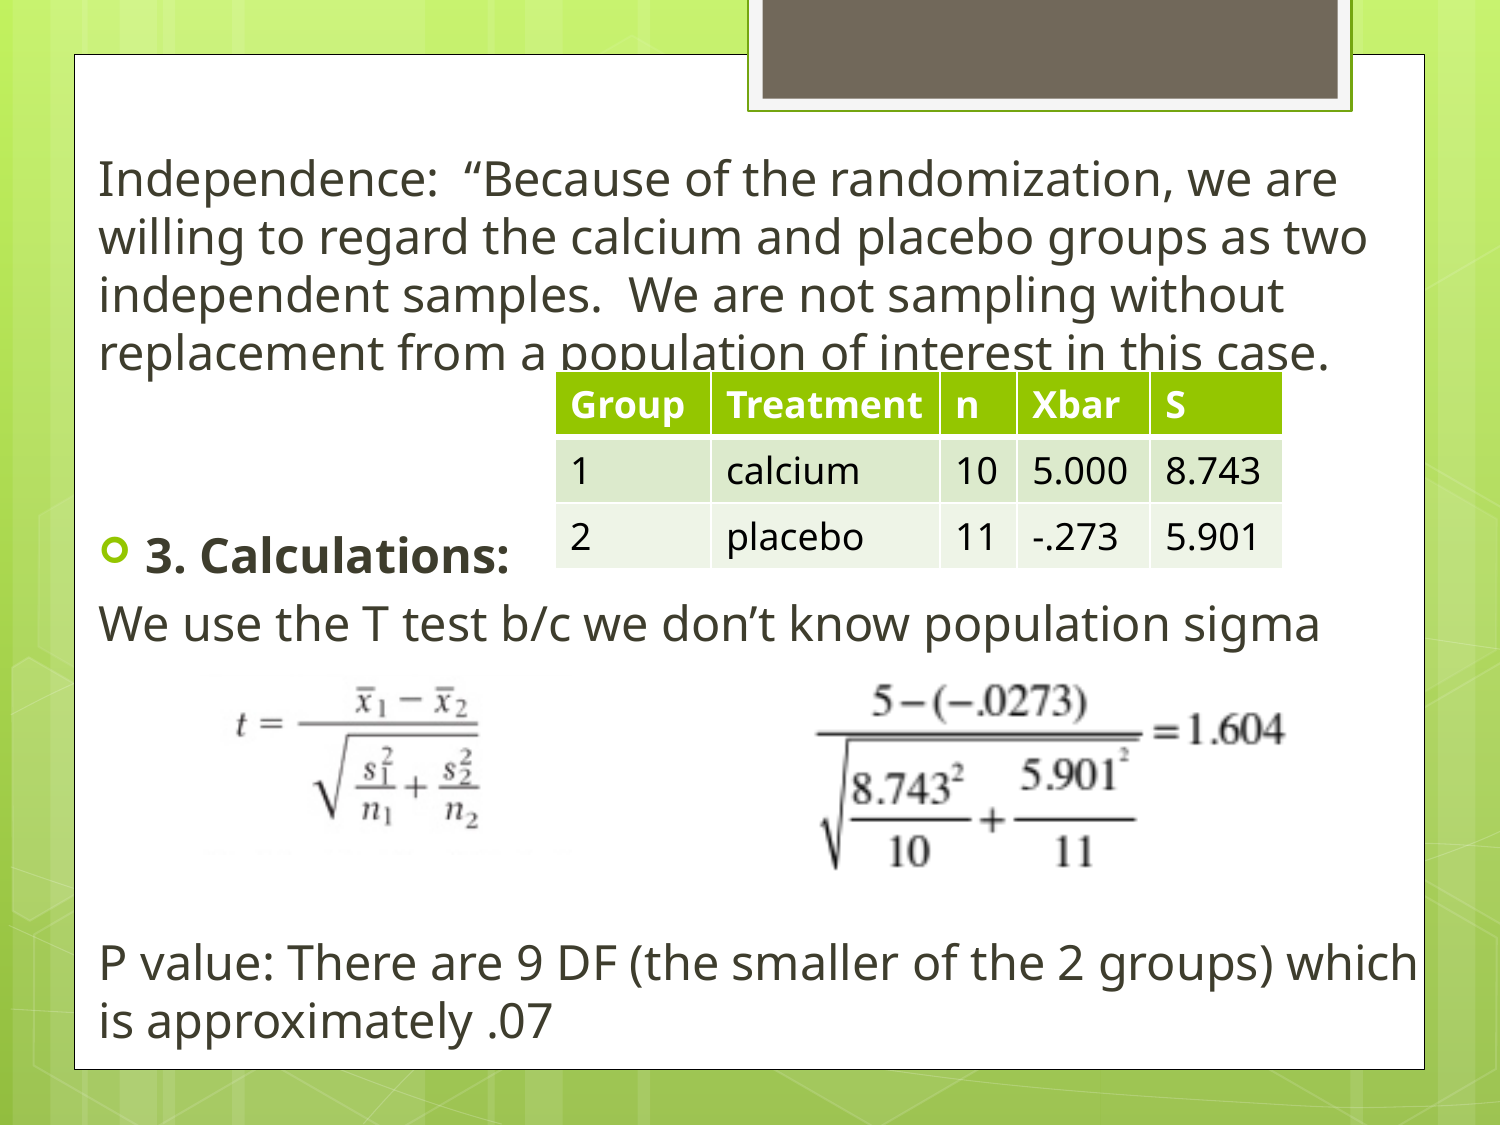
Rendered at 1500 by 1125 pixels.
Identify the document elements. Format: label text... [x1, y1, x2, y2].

table_cell 1 [556, 440, 710, 502]
table_cell -.273 [1018, 504, 1149, 568]
picture [200, 674, 572, 856]
table_cell 11 [941, 504, 1016, 568]
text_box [810, 674, 1290, 874]
table_header S [1151, 372, 1282, 434]
table_cell 5.901 [1151, 504, 1282, 568]
list Independence: “Because of the randomization, we are willing to regard the calcium and placebo groups as two independent samples. We are not sampling without replacement from a population of interest in this case. 3. Calculations: We use the T test b/c we don’t know population sigma P value: There are 9 DF (the smaller of the 2 groups) which is approximately .07 [71, 140, 1448, 1059]
table_cell 8.743 [1151, 440, 1282, 502]
table_header Treatment [712, 372, 939, 434]
table_cell calcium [712, 440, 939, 502]
table_cell 10 [941, 440, 1016, 502]
table_header Xbar [1018, 372, 1149, 434]
table_cell 5.000 [1018, 440, 1149, 502]
table_cell placebo [712, 504, 939, 568]
table_header Group [556, 372, 710, 434]
table_header n [941, 372, 1016, 434]
table_cell 2 [556, 504, 710, 568]
